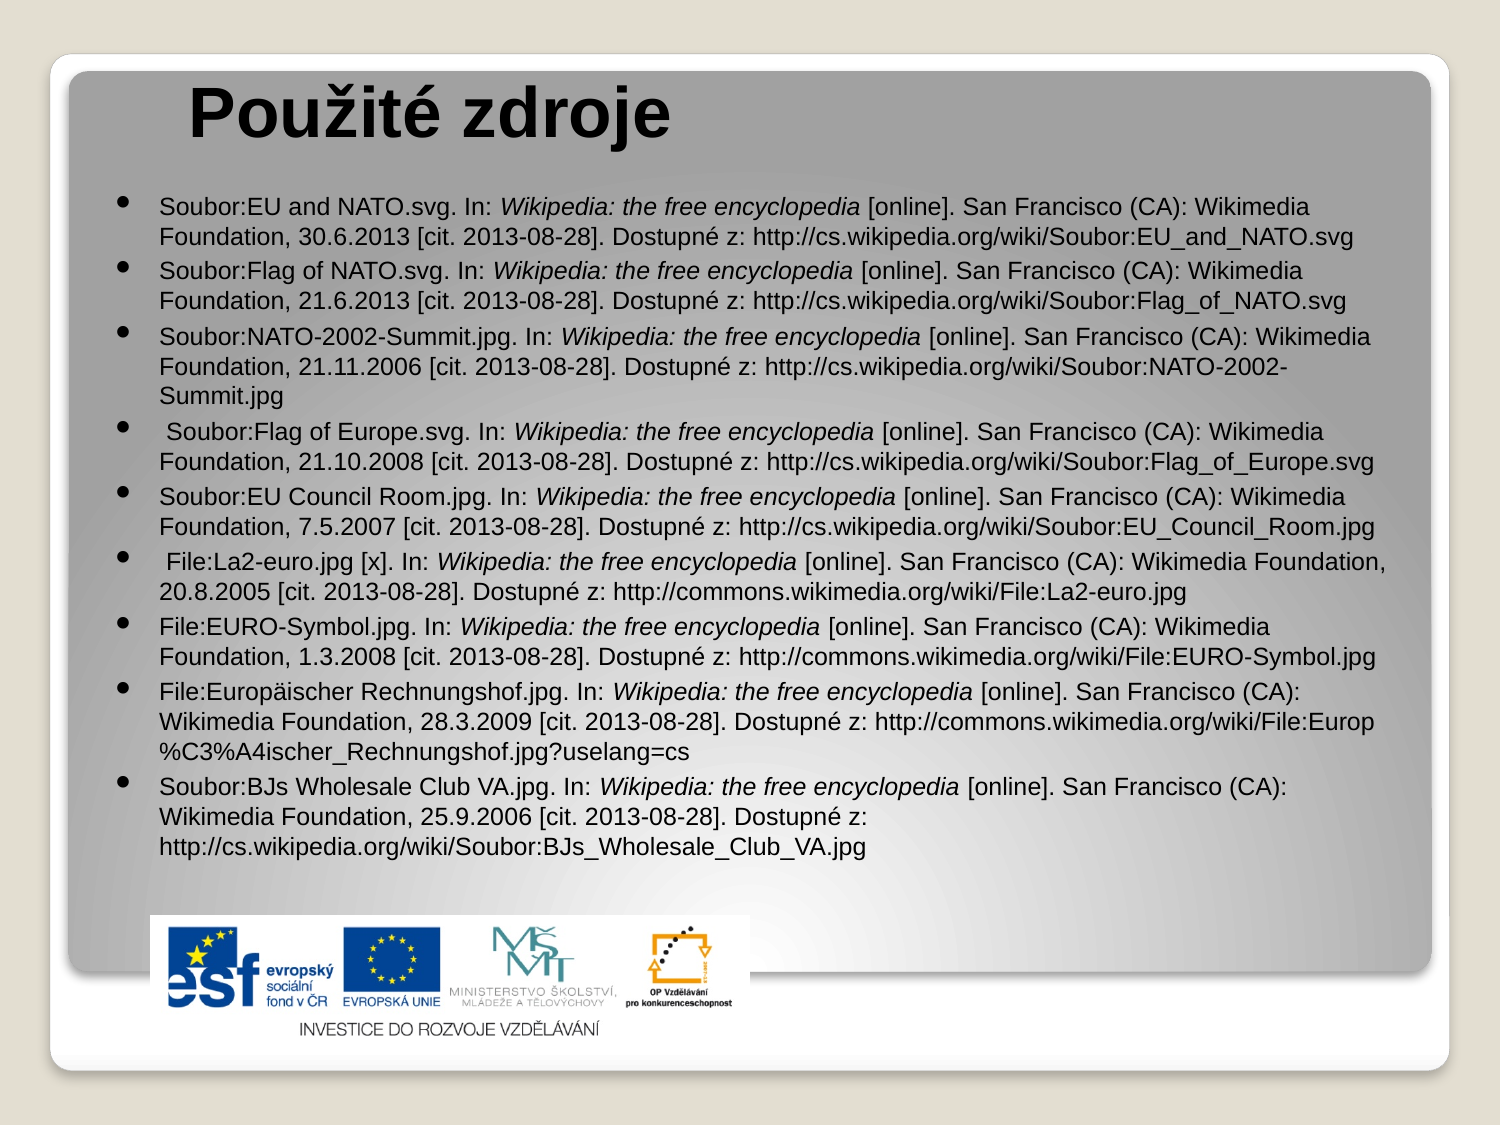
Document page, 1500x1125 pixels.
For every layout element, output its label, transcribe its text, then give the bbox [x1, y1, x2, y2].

list Soubor:EU and NATO.svg. In: Wikipedia: the free encyclopedia [online]. San Francisco (CA): Wikimedia Foundation, 30.6.2013 [cit. 2013-08-28]. Dostupné z: http://cs.wikipedia.org/wiki/Soubor:EU_and_NATO.svg Soubor:Flag of NATO.svg. In: Wikipedia: the free encyclopedia [online]. San Francisco (CA): Wikimedia Foundation, 21.6.2013 [cit. 2013-08-28]. Dostupné z: http://cs.wikipedia.org/wiki/Soubor:Flag_of_NATO.svg Soubor:NATO-2002-Summit.jpg. In: Wikipedia: the free encyclopedia [online]. San Francisco (CA): Wikimedia Foundation, 21.11.2006 [cit. 2013-08-28]. Dostupné z: http://cs.wikipedia.org/wiki/Soubor:NATO-2002-Summit.jpg Soubor:Flag of Europe.svg. In: Wikipedia: the free encyclopedia [online]. San Francisco (CA): Wikimedia Foundation, 21.10.2008 [cit. 2013-08-28]. Dostupné z: http://cs.wikipedia.org/wiki/Soubor:Flag_of_Europe.svg Soubor:EU Council Room.jpg. In: Wikipedia: the free encyclopedia [online]. San Francisco (CA): Wikimedia Foundation, 7.5.2007 [cit. 2013-08-28]. Dostupné z: http://cs.wikipedia.org/wiki/Soubor:EU_Council_Room.jpg File:La2-euro.jpg [x]. In: Wikipedia: the free encyclopedia [online]. San Francisco (CA): Wikimedia Foundation, 20.8.2005 [cit. 2013-08-28]. Dostupné z: http://commons.wikimedia.org/wiki/File:La2-euro.jpg File:EURO-Symbol.jpg. In: Wikipedia: the free encyclopedia [online]. San Francisco (CA): Wikimedia Foundation, 1.3.2008 [cit. 2013-08-28]. Dostupné z: http://commons.wikimedia.org/wiki/File:EURO-Symbol.jpg File:Europäischer Rechnungshof.jpg. In: Wikipedia: the free encyclopedia [online]. San Francisco (CA): Wikimedia Foundation, 28.3.2009 [cit. 2013-08-28]. Dostupné z: http://commons.wikimedia.org/wiki/File:Europ%C3%A4ischer_Rechnungshof.jpg?uselang=cs Soubor:BJs Wholesale Club VA.jpg. In: Wikipedia: the free encyclopedia [online]. San Francisco (CA): Wikimedia Foundation, 25.9.2006 [cit. 2013-08-28]. Dostupné z: http://cs.wikipedia.org/wiki/Soubor:BJs_Wholesale_Club_VA.jpg [85, 174, 1415, 1002]
title Použité zdroje [174, 59, 1326, 160]
picture [149, 915, 751, 1047]
